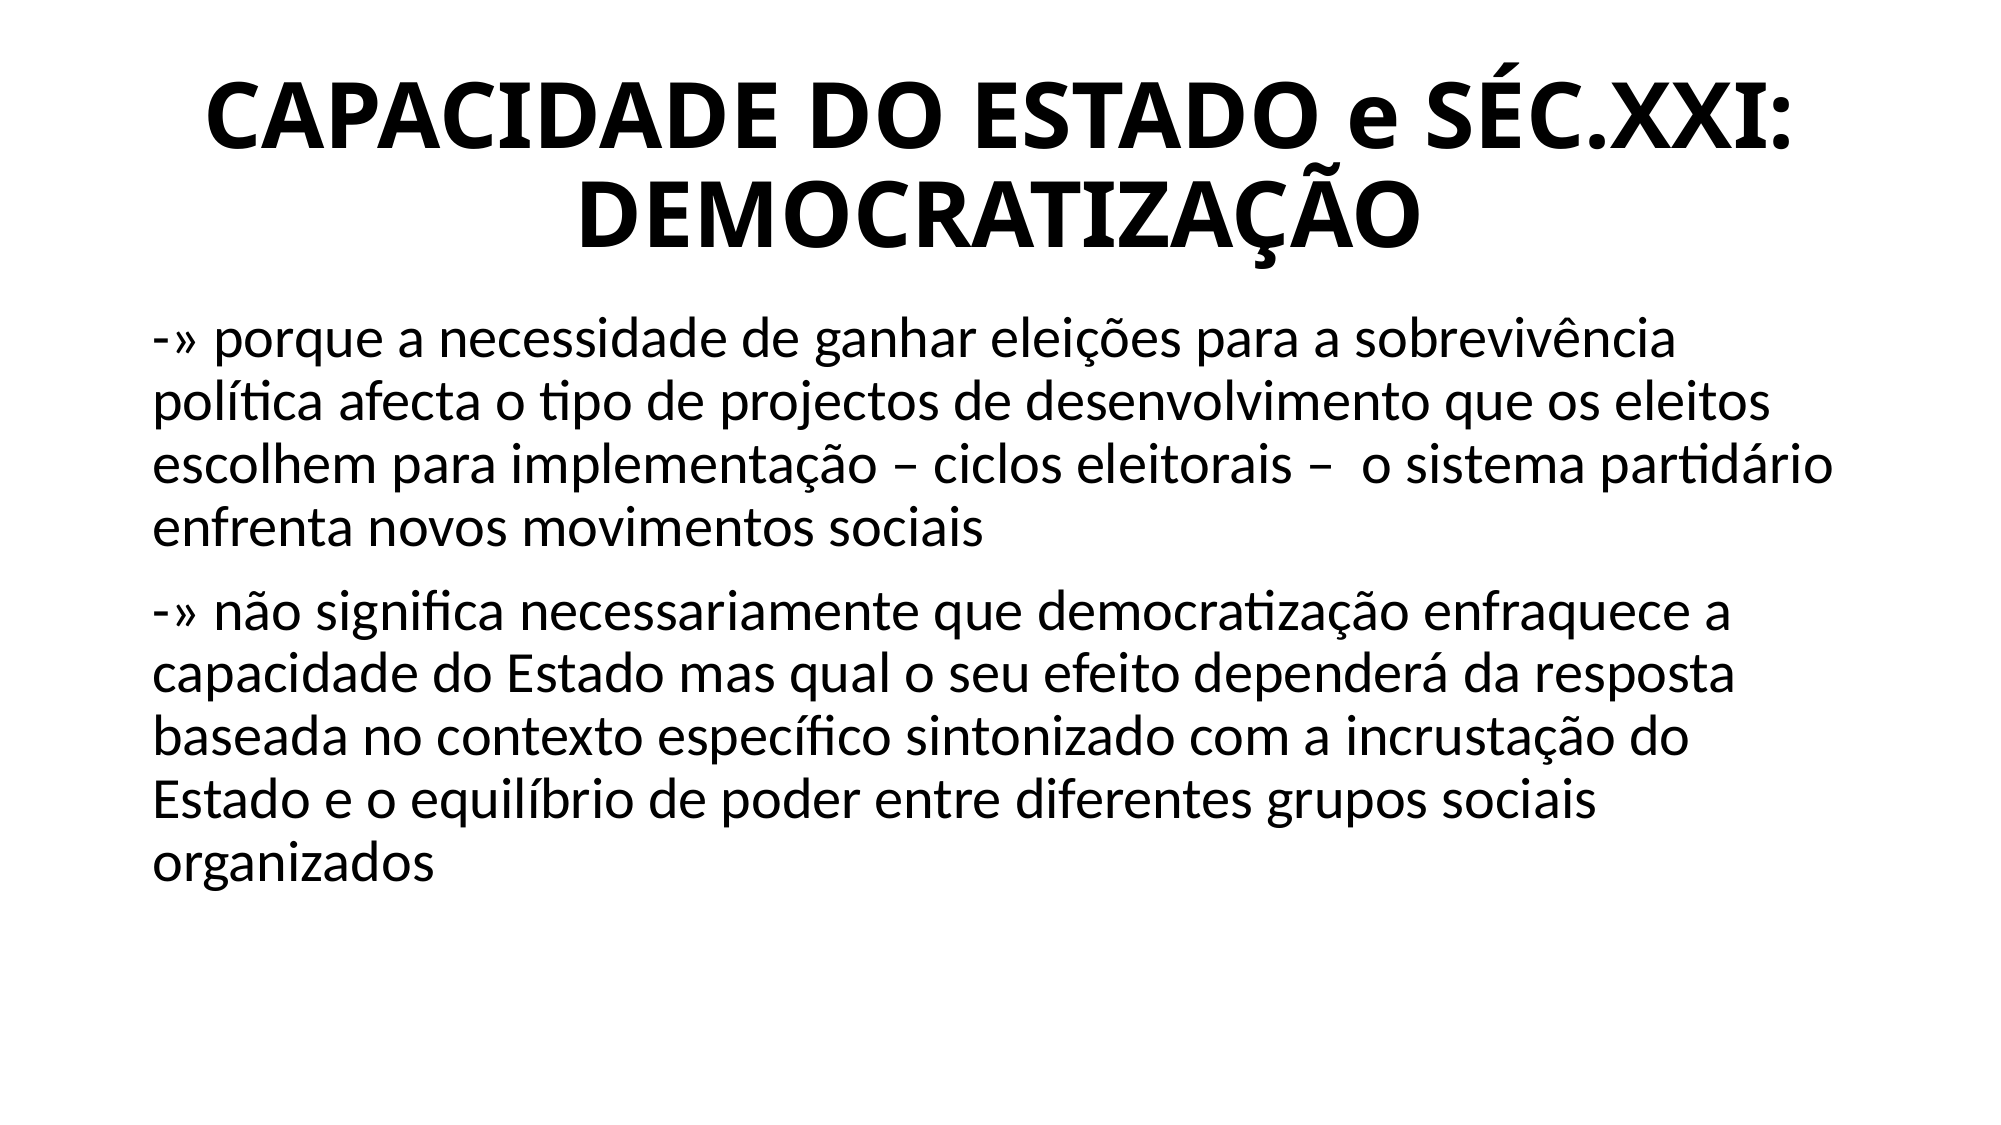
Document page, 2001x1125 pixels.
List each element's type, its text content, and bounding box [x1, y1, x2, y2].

title CAPACIDADE DO ESTADO e SÉC.XXI: DEMOCRATIZAÇÃO [137, 59, 1863, 278]
list -» porque a necessidade de ganhar eleições para a sobrevivência política afecta o tipo de projectos de desenvolvimento que os eleitos escolhem para implementação – ciclos eleitorais – o sistema partidário enfrenta novos movimentos sociais -» não significa necessariamente que democratização enfraquece a capacidade do Estado mas qual o seu efeito dependerá da resposta baseada no contexto específico sintonizado com a incrustação do Estado e o equilíbrio de poder entre diferentes grupos sociais organizados [137, 299, 1863, 1014]
